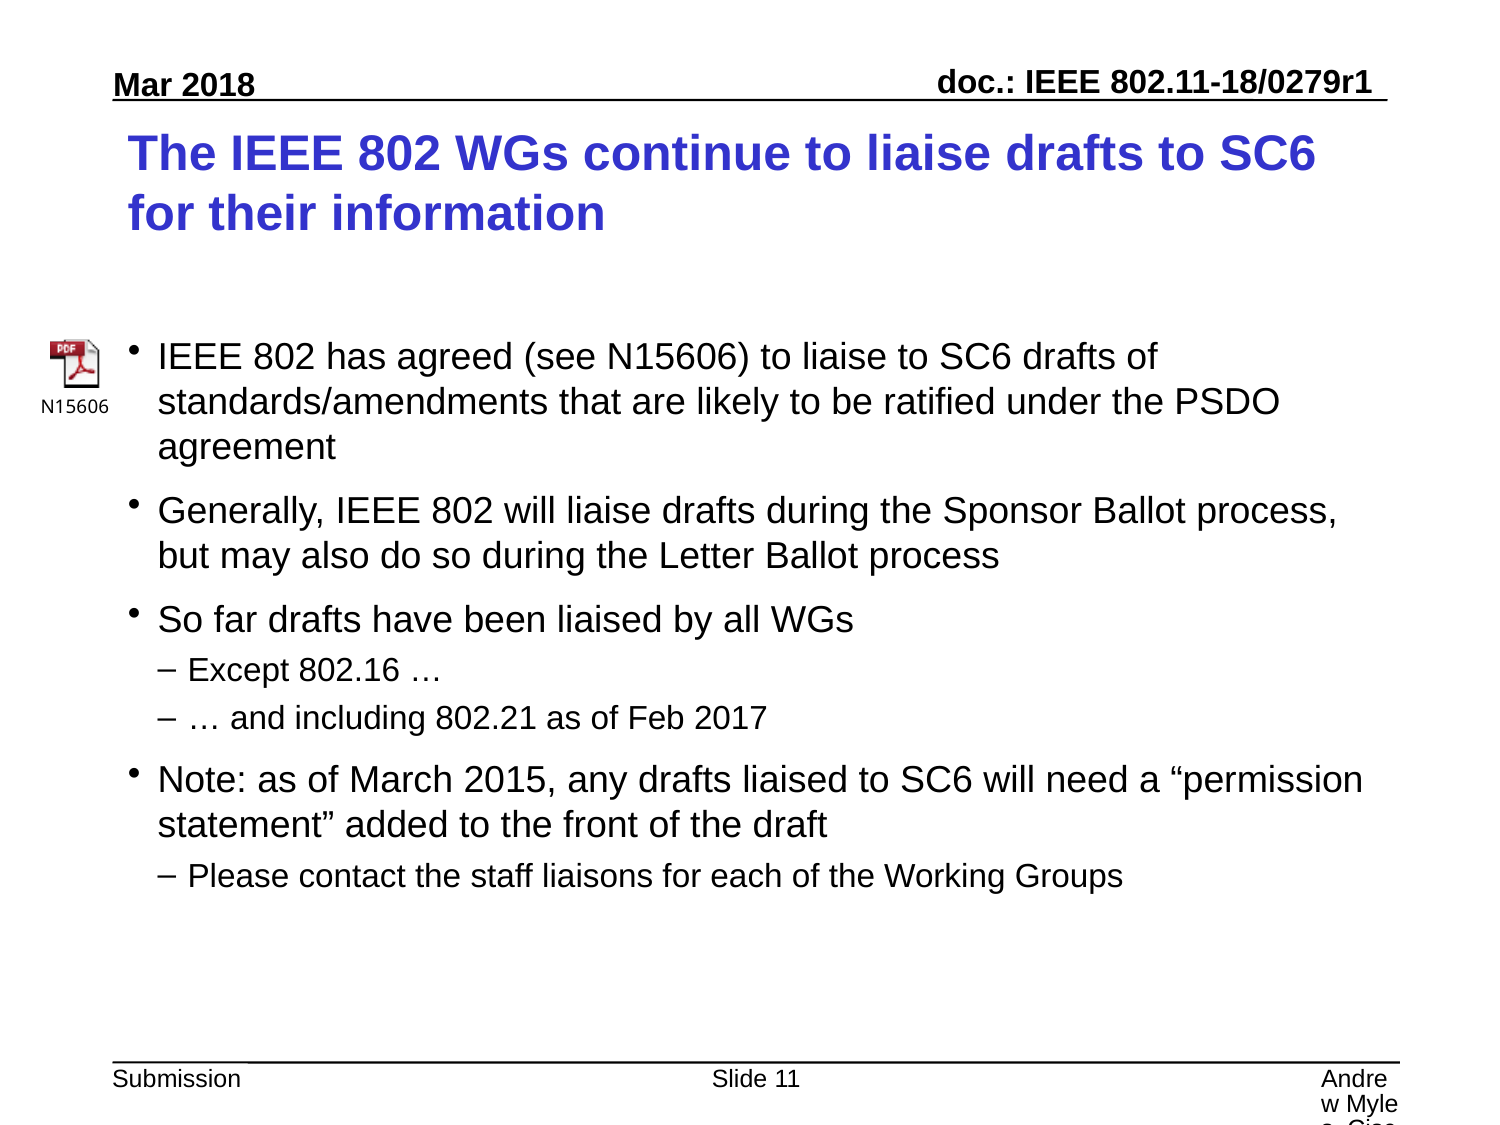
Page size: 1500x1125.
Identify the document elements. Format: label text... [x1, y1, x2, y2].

title The IEEE 802 WGs continue to liaise drafts to SC6 for their information [112, 112, 1388, 288]
slide_number Slide 11 [709, 1061, 803, 1093]
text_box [0, 337, 151, 465]
list IEEE 802 has agreed (see N15606) to liaise to SC6 drafts of standards/amendments that are likely to be ratified under the PSDO agreement Generally, IEEE 802 will liaise drafts during the Sponsor Ballot process, but may also do so during the Letter Ballot process So far drafts have been liaised by all WGs Except 802.16 … … and including 802.21 as of Feb 2017 Note: as of March 2015, any drafts liaised to SC6 will need a “permission statement” added to the front of the draft Please contact the staff liaisons for each of the Working Groups [112, 324, 1388, 1000]
footer Andrew Myles, Cisco [1320, 1061, 1402, 1093]
